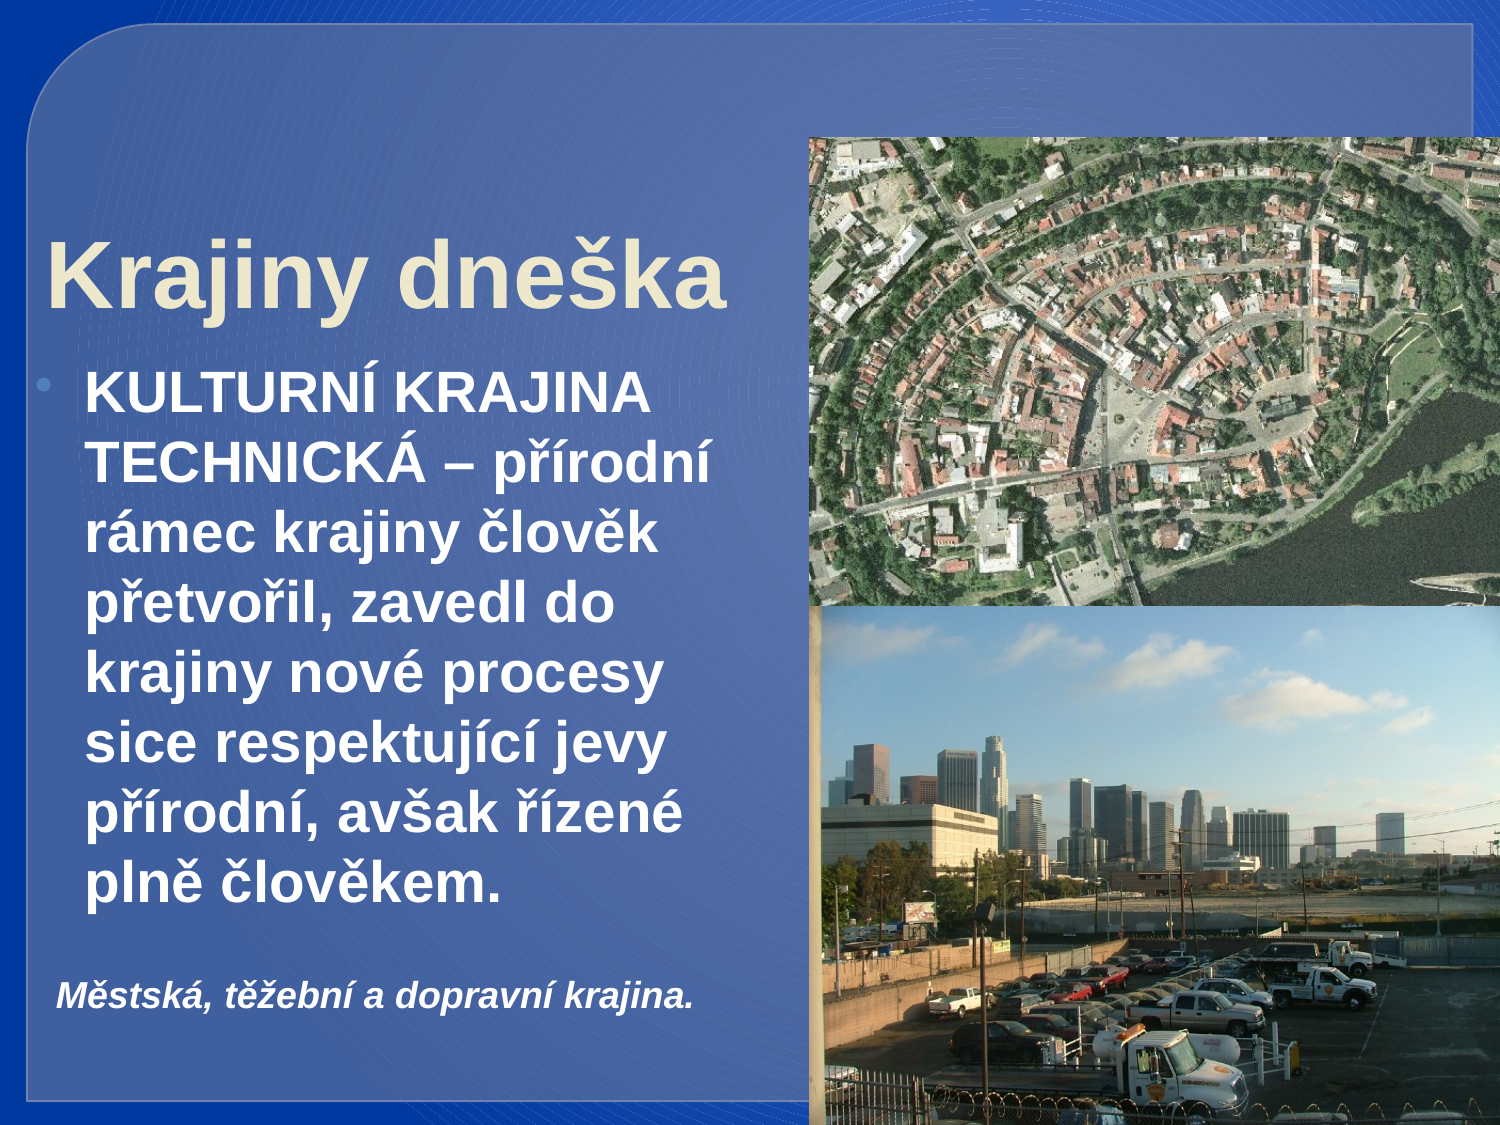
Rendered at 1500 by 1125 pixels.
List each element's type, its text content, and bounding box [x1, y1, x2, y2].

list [808, 136, 1500, 606]
title Krajiny dneška [22, 145, 803, 336]
text_box Městská, těžební a dopravní krajina. [41, 964, 762, 1024]
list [808, 606, 1500, 1125]
list KULTURNÍ KRAJINA TECHNICKÁ – přírodní rámec krajiny člověk přetvořil, zavedl do krajiny nové procesy sice respektující jevy přírodní, avšak řízené plně člověkem. [22, 347, 740, 1026]
